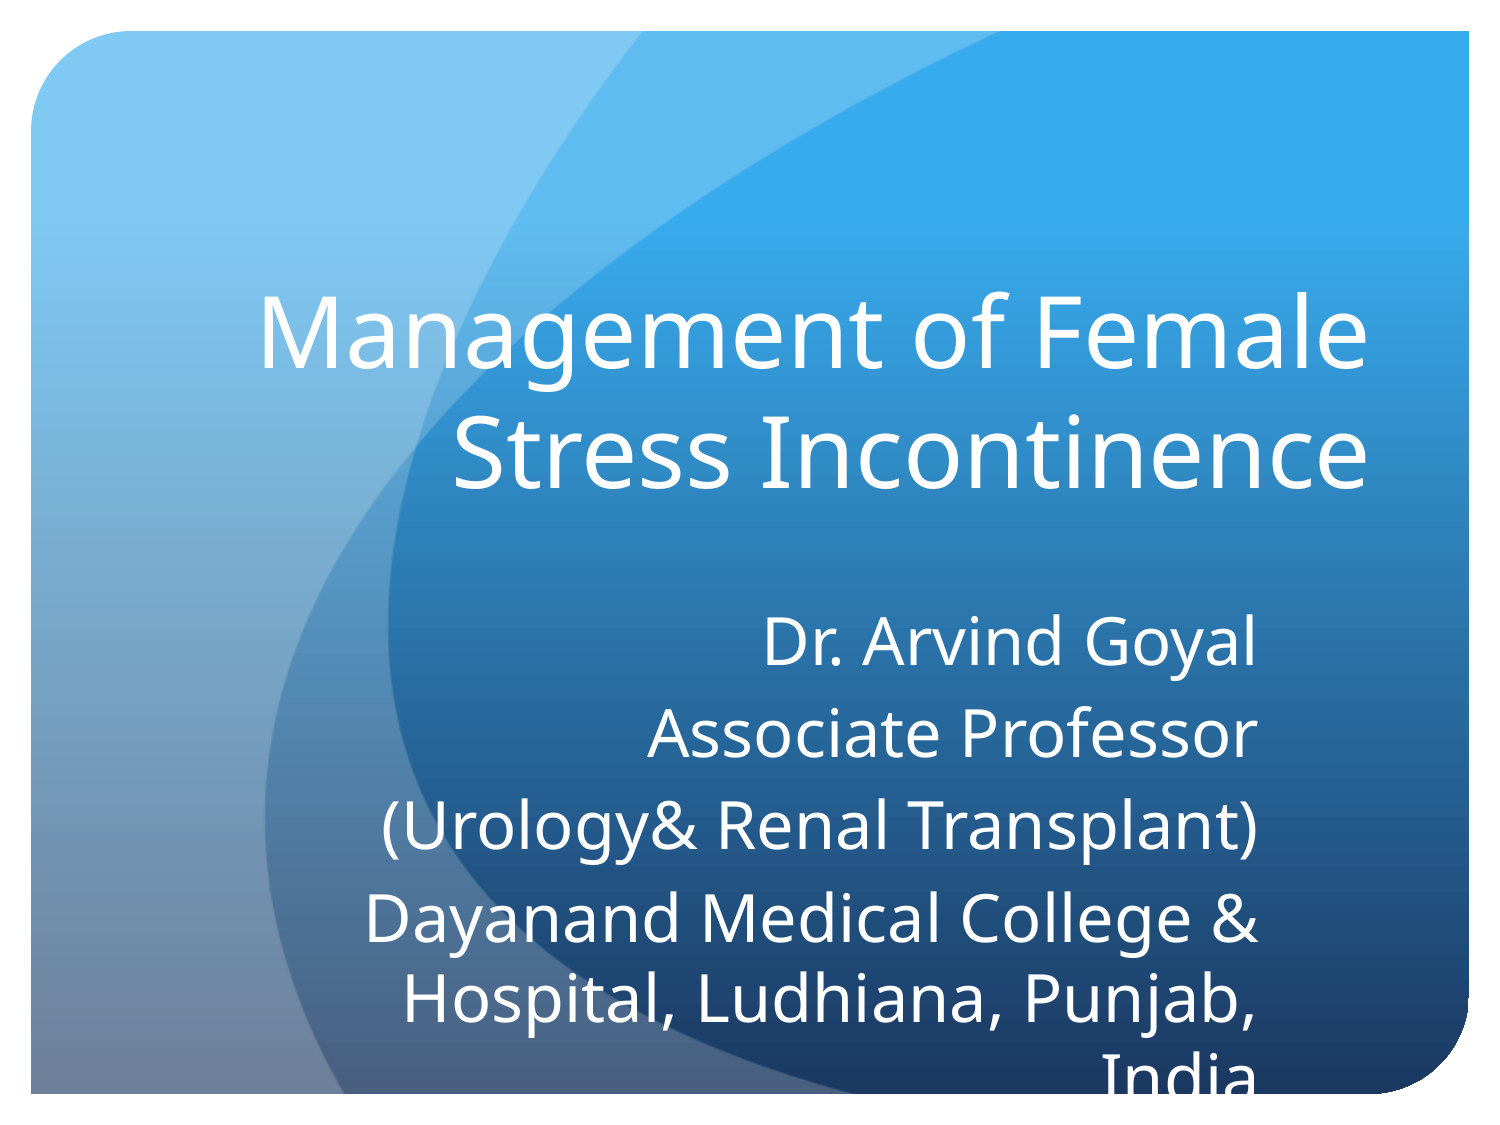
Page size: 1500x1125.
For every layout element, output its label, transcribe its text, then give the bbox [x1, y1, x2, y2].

title Management of Female Stress Incontinence [112, 99, 1388, 516]
picture [25, 30, 1474, 1095]
subtitle Dr. Arvind Goyal Associate Professor (Urology& Renal Transplant) Dayanand Medical College & Hospital, Ludhiana, Punjab, India [225, 590, 1275, 1093]
